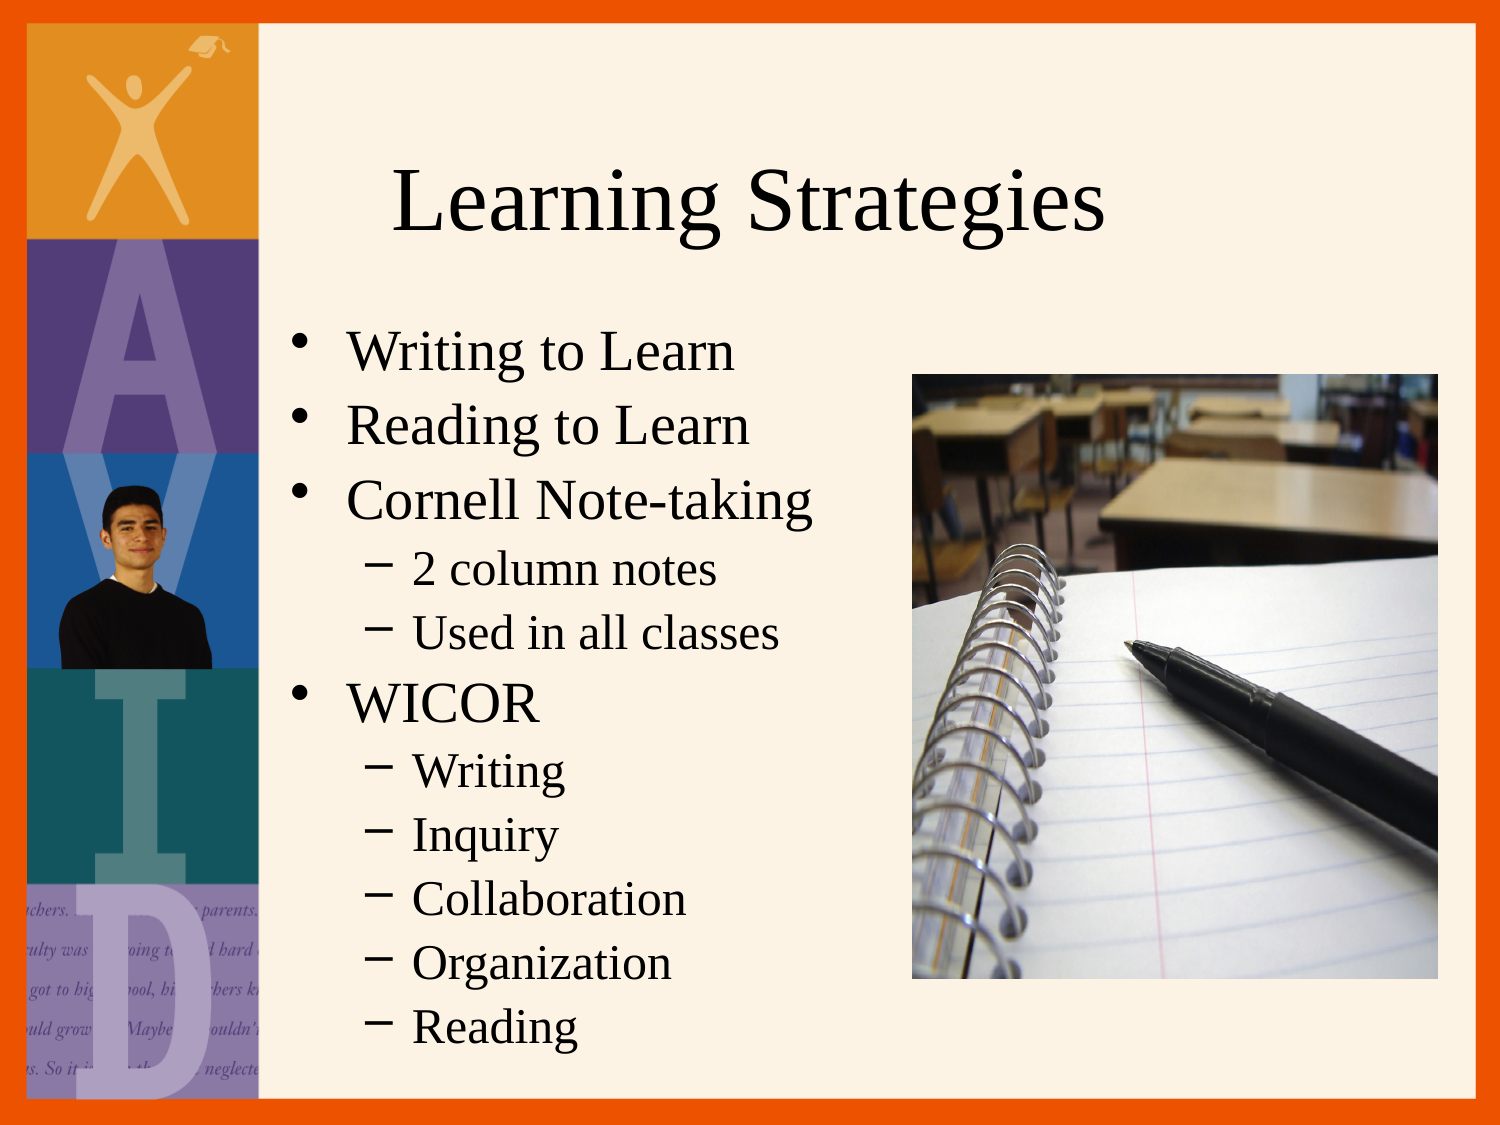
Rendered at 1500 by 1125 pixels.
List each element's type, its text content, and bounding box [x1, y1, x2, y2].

title Learning Strategies [112, 99, 1388, 288]
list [912, 374, 1438, 979]
picture [0, 0, 1500, 1125]
list Writing to Learn Reading to Learn Cornell Note-taking 2 column notes Used in all classes WICOR Writing Inquiry Collaboration Organization Reading [275, 312, 901, 1088]
